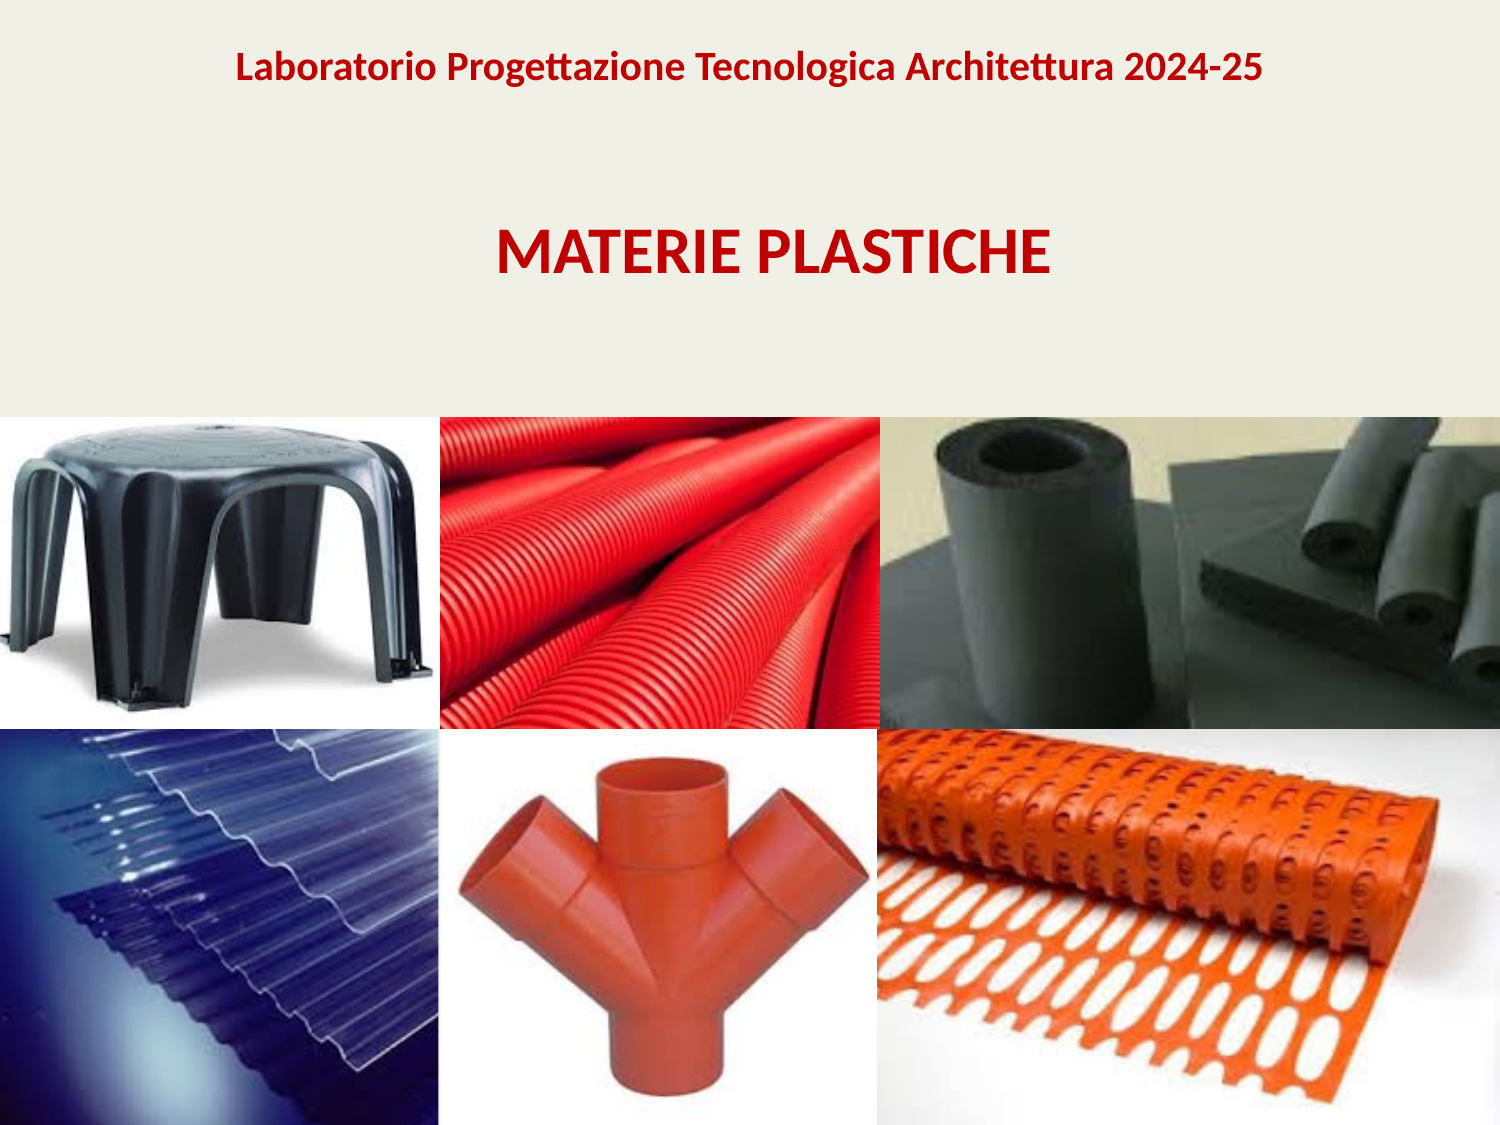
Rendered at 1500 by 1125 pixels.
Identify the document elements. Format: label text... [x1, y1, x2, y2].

title MATERIE PLASTICHE [136, 161, 1412, 332]
text_box Laboratorio Progettazione Tecnologica Architettura 2024-25 [97, 10, 1403, 118]
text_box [0, 417, 1500, 1125]
